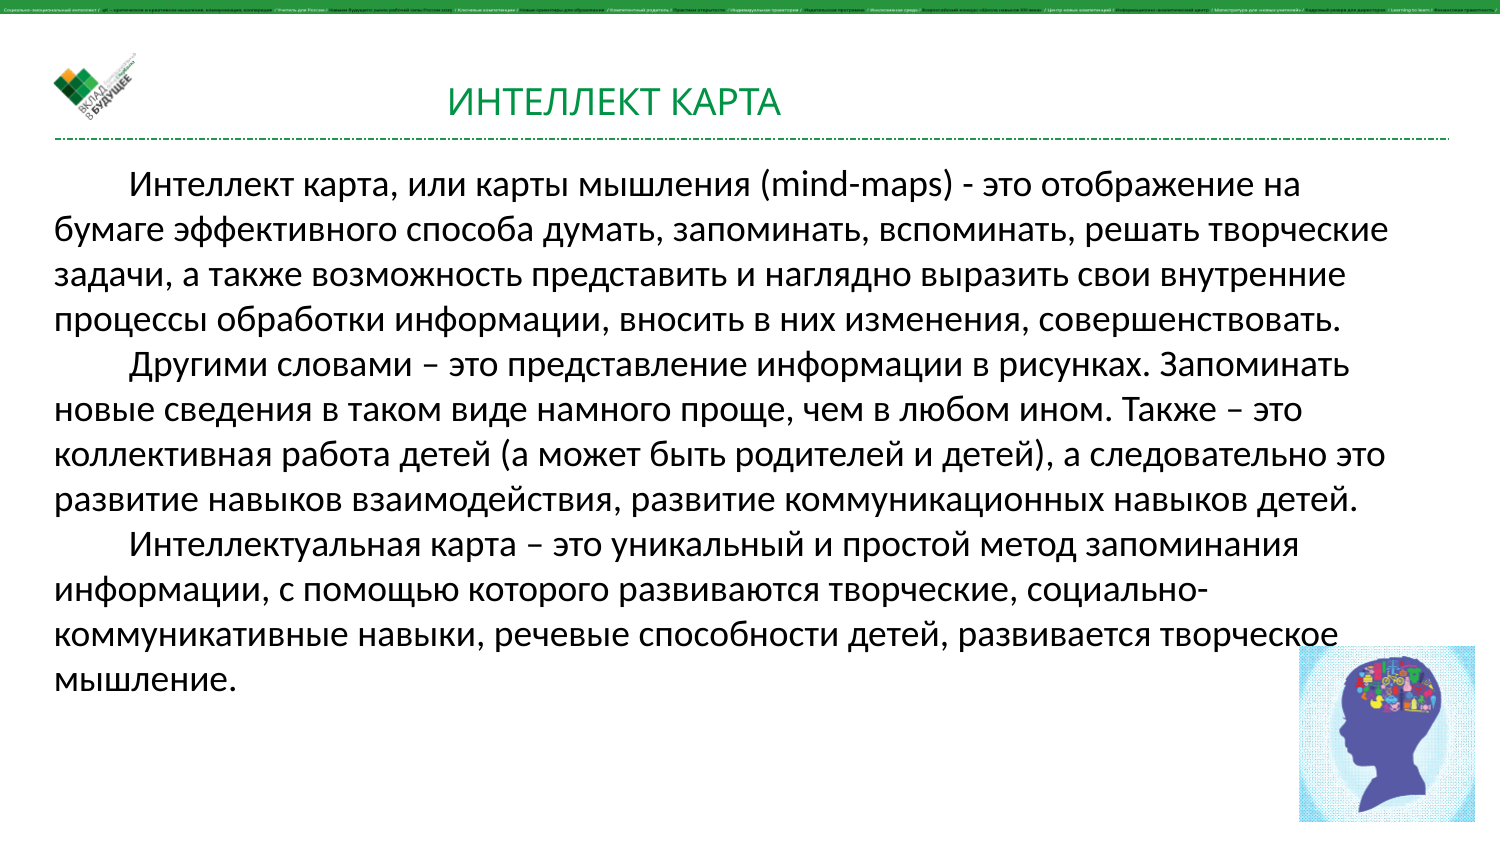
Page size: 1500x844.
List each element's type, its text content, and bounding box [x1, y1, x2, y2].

picture [1299, 646, 1476, 823]
title ИНТЕЛЛЕКТ КАРТА [444, 75, 1075, 158]
picture [53, 52, 136, 120]
list Интеллект карта, или карты мышления (mind-maps) - это отображение на бумаге эффективного способа думать, запоминать, вспоминать, решать творческие задачи, а также возможность представить и наглядно выразить свои внутренние процессы обработки информации, вносить в них изменения, совершенствовать. Другими словами – это представление информации в рисунках. Запоминать новые сведения в таком виде намного проще, чем в любом ином. Также – это коллективная работа детей (а может быть родителей и детей), а следовательно это развитие навыков взаимодействия, развитие коммуникационных навыков детей. Интеллектуальная карта – это уникальный и простой метод запоминания информации, с помощью которого развиваются творческие, социально-коммуникативные навыки, речевые способности детей, развивается творческое мышление. [53, 158, 1404, 750]
picture [0, 0, 1500, 14]
